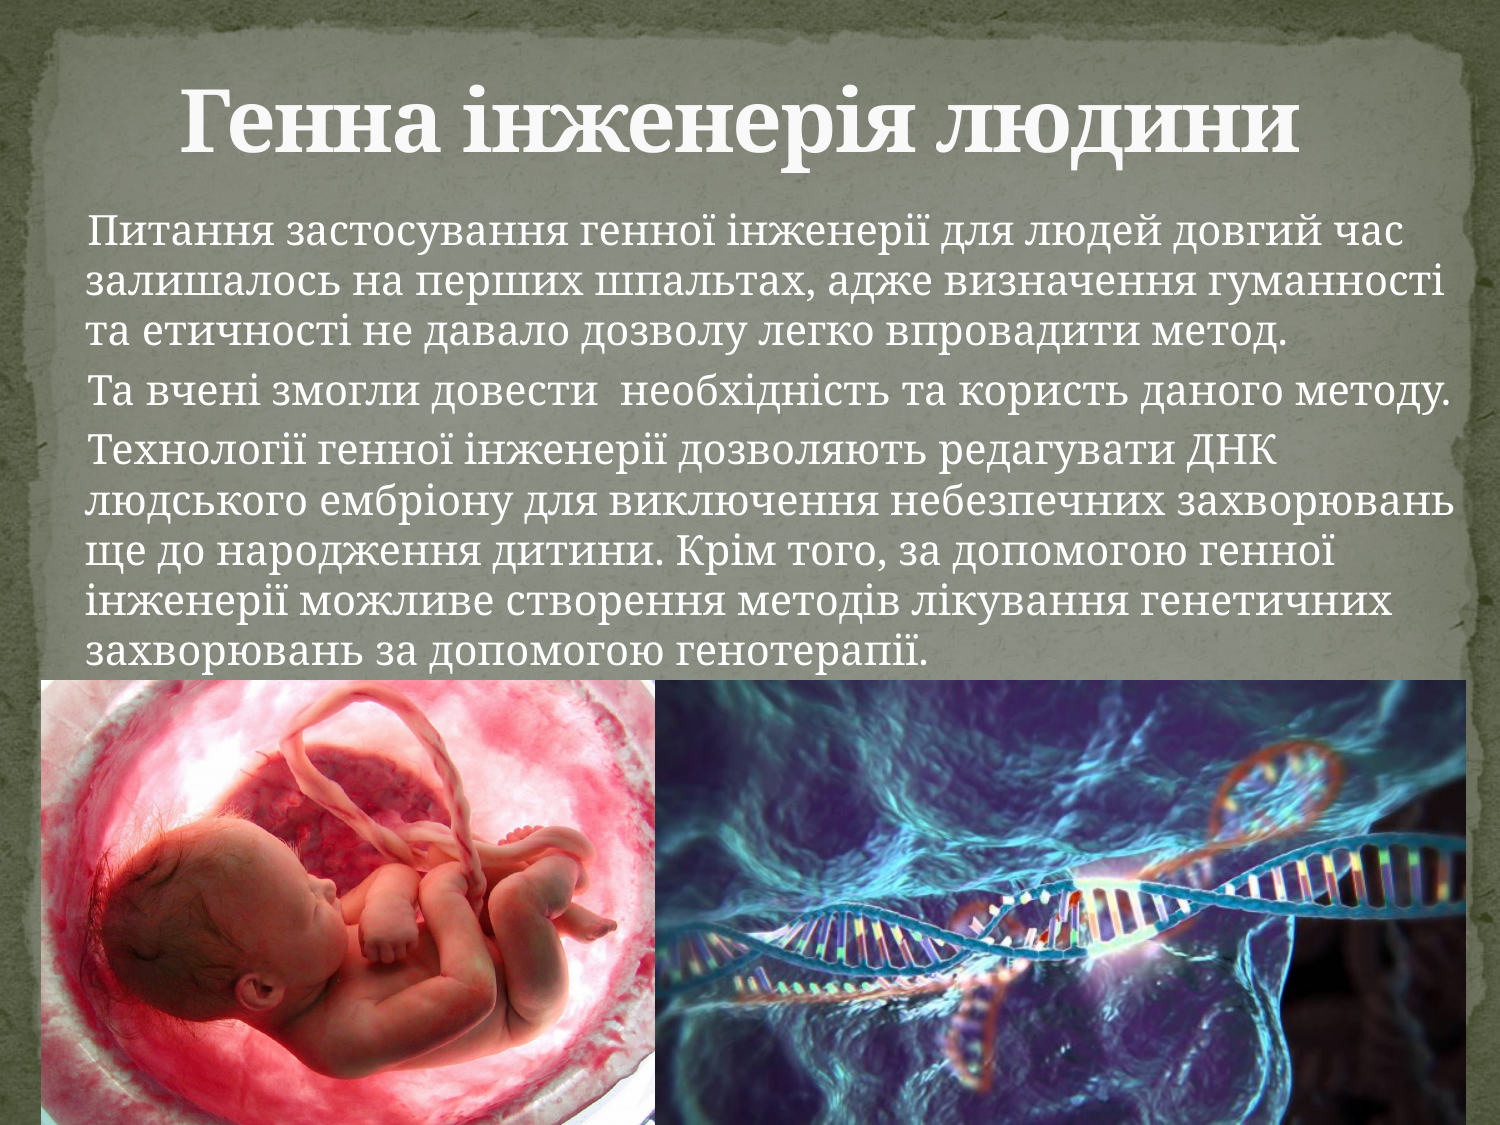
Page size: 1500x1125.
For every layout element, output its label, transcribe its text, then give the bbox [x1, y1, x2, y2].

list Питання застосування генної інженерії для людей довгий час залишалось на перших шпальтах, адже визначення гуманності та етичності не давало дозволу легко впровадити метод. Та вчені змогли довести необхідність та користь даного методу. Технології генної інженерії дозволяють редагувати ДНК людського ембріону для виключення небезпечних захворювань ще до народження дитини. Крім того, за допомогою генної інженерії можливе створення методів лікування генетичних захворювань за допомогою генотерапії. [29, 196, 1471, 781]
picture [41, 680, 1466, 1125]
title Генна інженерія людини [64, 30, 1415, 178]
